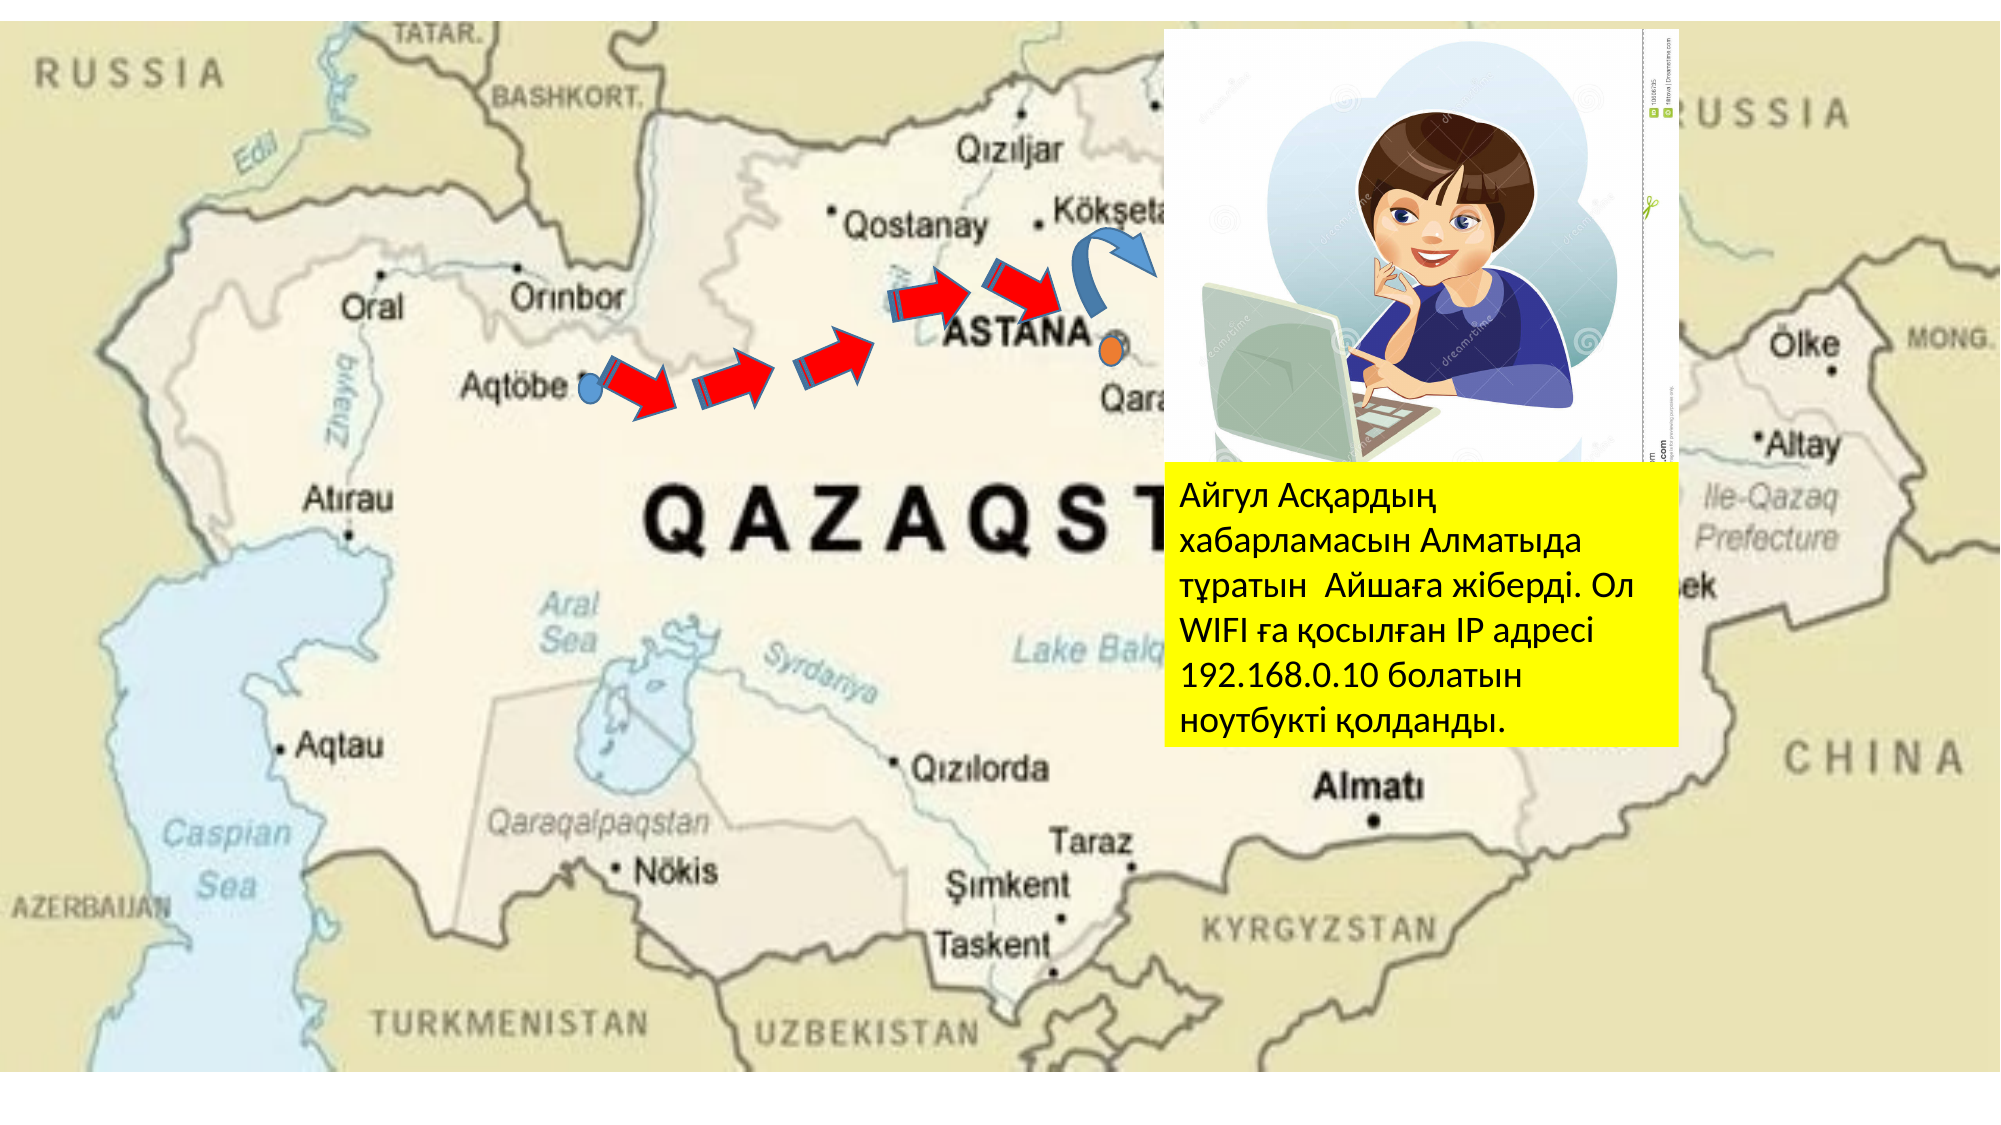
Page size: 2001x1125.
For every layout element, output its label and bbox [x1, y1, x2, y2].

text_box [1164, 29, 1679, 751]
picture [0, 21, 2000, 1072]
